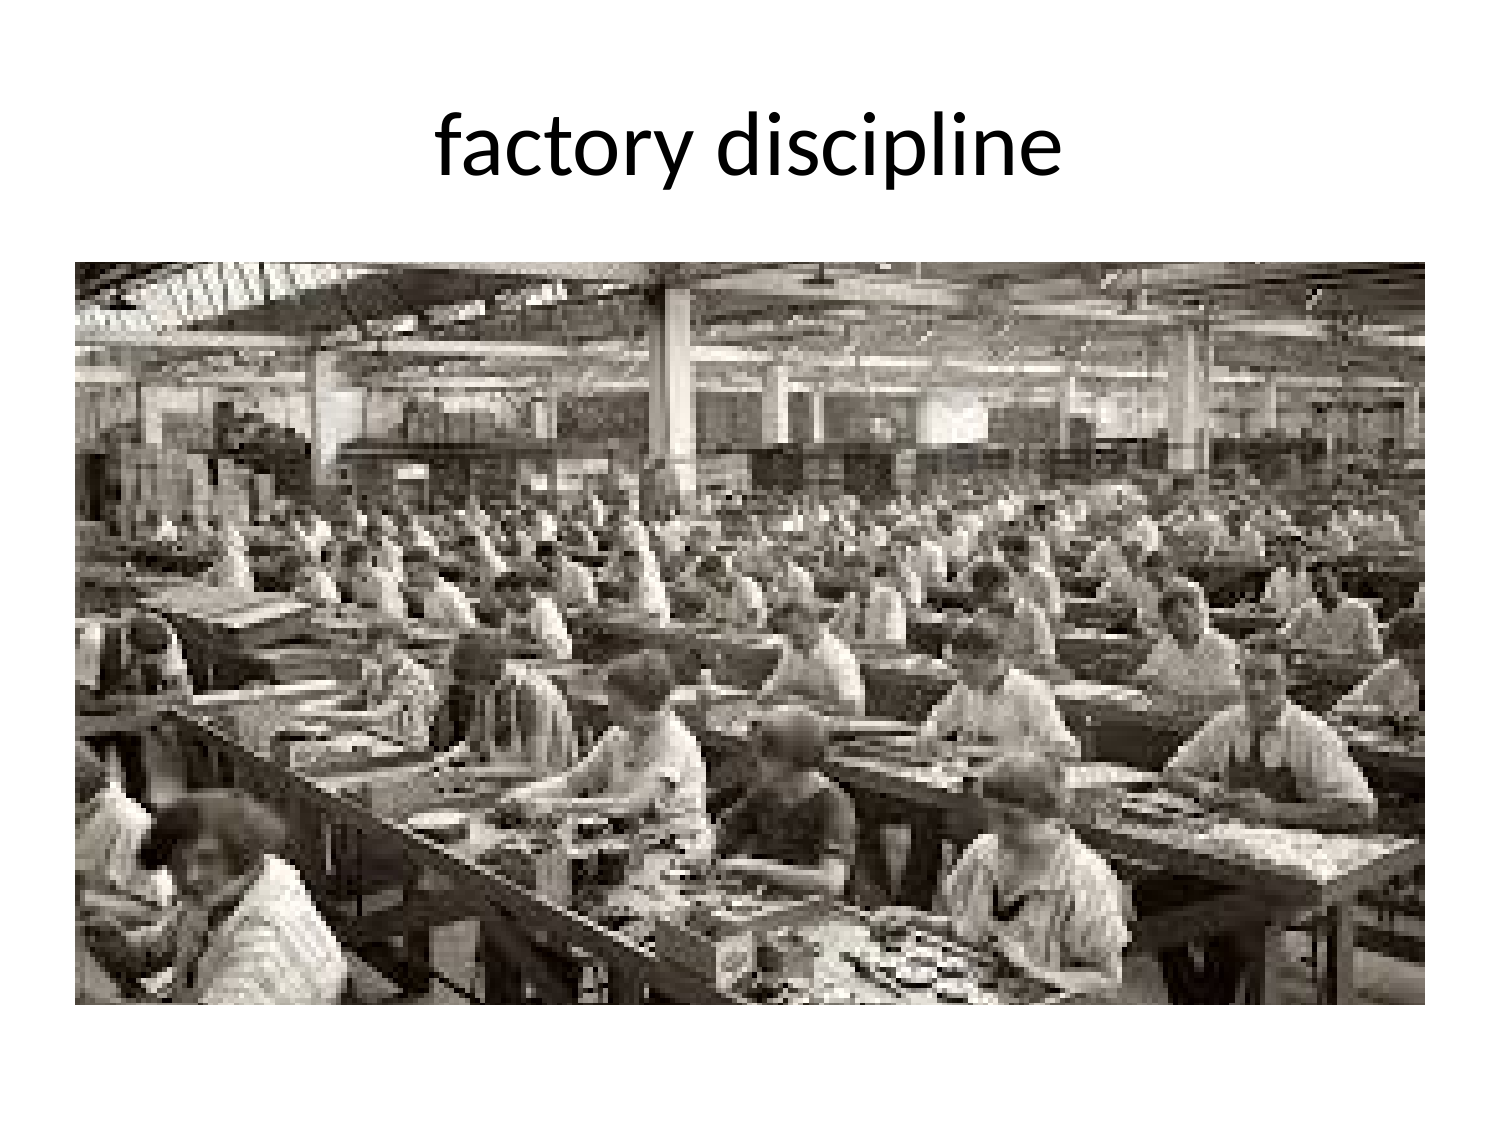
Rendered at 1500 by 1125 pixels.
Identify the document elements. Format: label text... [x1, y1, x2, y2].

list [74, 262, 1426, 1006]
title factory discipline [75, 45, 1425, 233]
